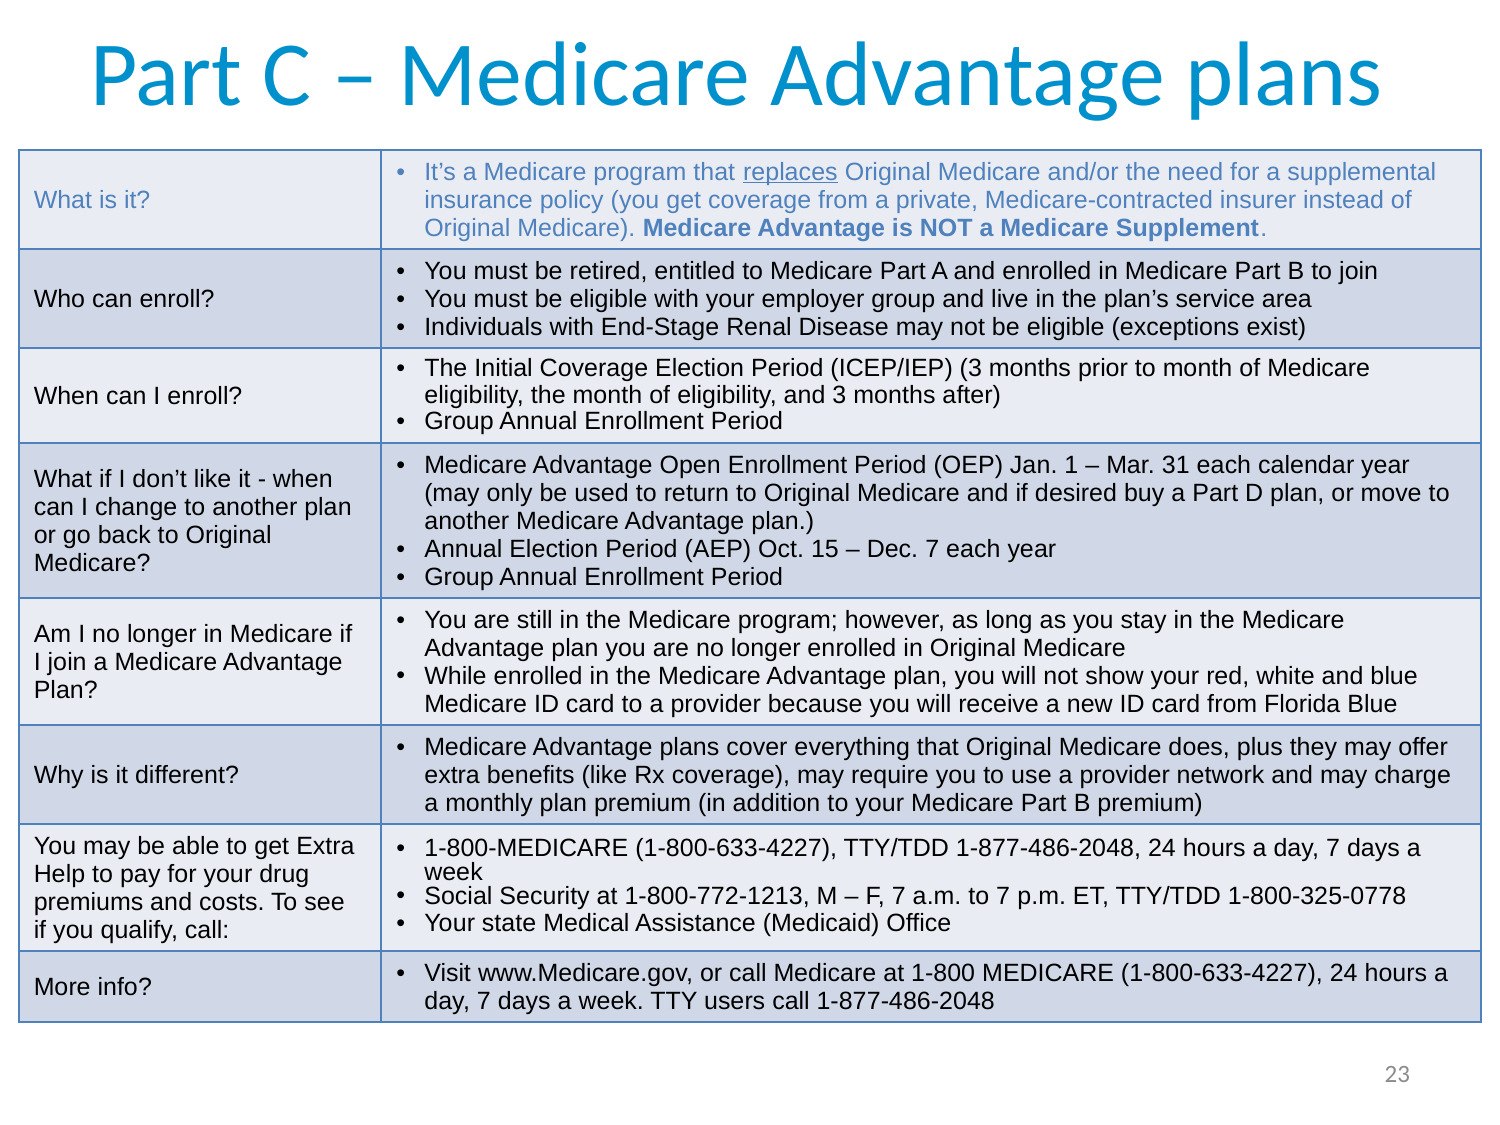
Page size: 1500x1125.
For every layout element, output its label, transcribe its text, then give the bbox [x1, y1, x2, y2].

table_cell Medicare Advantage plans cover everything that Original Medicare does, plus they may offer extra benefits (like Rx coverage), may require you to use a provider network and may charge a monthly plan premium (in addition to your Medicare Part B premium) [382, 726, 1480, 823]
table_cell 1-800-MEDICARE (1-800-633-4227), TTY/TDD 1-877-486-2048, 24 hours a day, 7 days a week Social Security at 1-800-772-1213, M – F, 7 a.m. to 7 p.m. ET, TTY/TDD 1-800-325-0778 Your state Medical Assistance (Medicaid) Office [382, 825, 1480, 950]
table_header It’s a Medicare program that replaces Original Medicare and/or the need for a supplemental insurance policy (you get coverage from a private, Medicare-contracted insurer instead of Original Medicare). Medicare Advantage is NOT a Medicare Supplement. [382, 151, 1480, 248]
table_cell You must be retired, entitled to Medicare Part A and enrolled in Medicare Part B to join You must be eligible with your employer group and live in the plan’s service area Individuals with End-Stage Renal Disease may not be eligible (exceptions exist) [382, 250, 1480, 347]
slide_number 23 [1074, 1042, 1425, 1103]
table_cell When can I enroll? [20, 349, 380, 442]
table_cell You may be able to get Extra Help to pay for your drug premiums and costs. To see if you qualify, call: [20, 825, 380, 950]
title Part C – Medicare Advantage plans [75, 0, 1425, 149]
table_cell Medicare Advantage Open Enrollment Period (OEP) Jan. 1 – Mar. 31 each calendar year (may only be used to return to Original Medicare and if desired buy a Part D plan, or move to another Medicare Advantage plan.) Annual Election Period (AEP) Oct. 15 – Dec. 7 each year Group Annual Enrollment Period [382, 444, 1480, 597]
table_header What is it? [20, 151, 380, 248]
table_cell The Initial Coverage Election Period (ICEP/IEP) (3 months prior to month of Medicare eligibility, the month of eligibility, and 3 months after) Group Annual Enrollment Period [382, 349, 1480, 442]
table_cell You are still in the Medicare program; however, as long as you stay in the Medicare Advantage plan you are no longer enrolled in Original Medicare While enrolled in the Medicare Advantage plan, you will not show your red, white and blue Medicare ID card to a provider because you will receive a new ID card from Florida Blue [382, 599, 1480, 724]
table_cell More info? [20, 952, 380, 1021]
table_cell What if I don’t like it - when can I change to another plan or go back to Original Medicare? [20, 444, 380, 597]
table_cell Why is it different? [20, 726, 380, 823]
table_cell Visit www.Medicare.gov, or call Medicare at 1-800 MEDICARE (1-800-633-4227), 24 hours a day, 7 days a week. TTY users call 1-877-486-2048 [382, 952, 1480, 1021]
table_cell Who can enroll? [20, 250, 380, 347]
table_cell Am I no longer in Medicare if I join a Medicare Advantage Plan? [20, 599, 380, 724]
